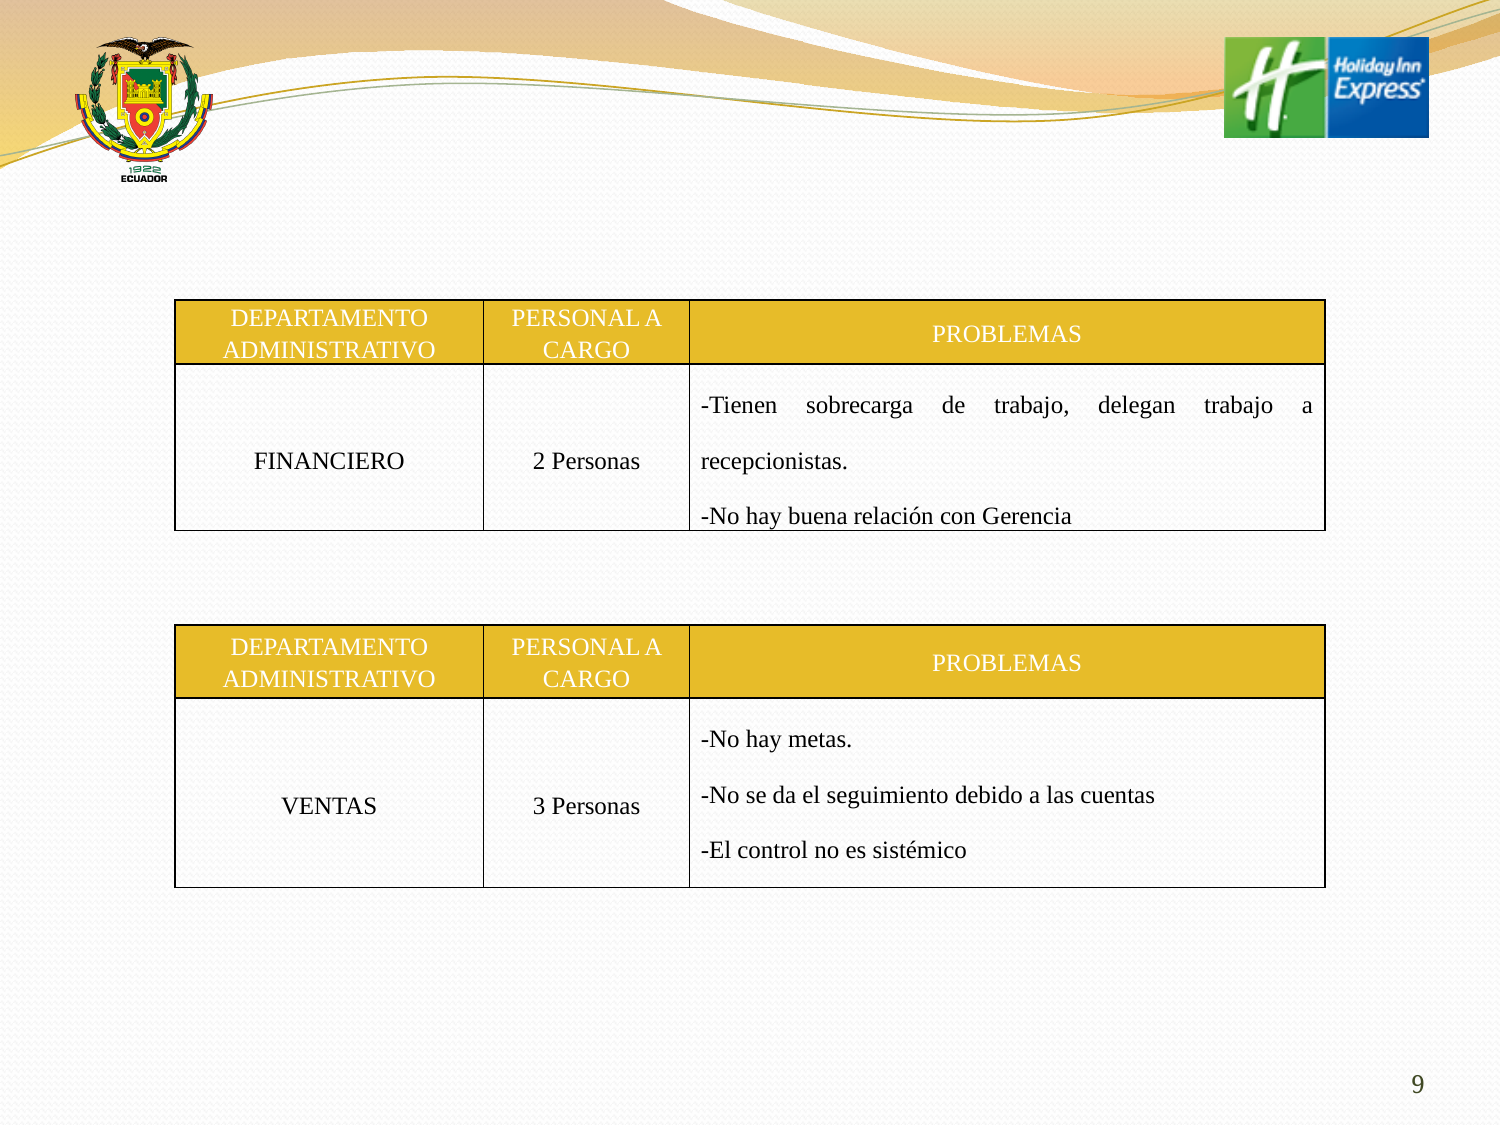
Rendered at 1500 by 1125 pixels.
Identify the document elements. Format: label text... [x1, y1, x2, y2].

table_header PROBLEMAS [690, 301, 1324, 363]
picture [1224, 37, 1429, 138]
table_cell 2 Personas [484, 365, 689, 530]
table_cell -Tienen sobrecarga de trabajo, delegan trabajo a recepcionistas. -No hay buena relación con Gerencia [690, 365, 1324, 530]
picture [74, 37, 213, 182]
table_header DEPARTAMENTO ADMINISTRATIVO [176, 626, 483, 697]
table_header DEPARTAMENTO ADMINISTRATIVO [176, 301, 483, 363]
table_header PROBLEMAS [690, 626, 1324, 697]
table_cell -No hay metas. -No se da el seguimiento debido a las cuentas -El control no es sistémico [690, 699, 1324, 887]
table_cell 3 Personas [484, 699, 689, 887]
table_header PERSONAL A CARGO [484, 626, 689, 697]
table_cell FINANCIERO [176, 365, 483, 530]
table_header PERSONAL A CARGO [484, 301, 689, 363]
table_cell VENTAS [176, 699, 483, 887]
slide_number 9 [1299, 1042, 1425, 1103]
